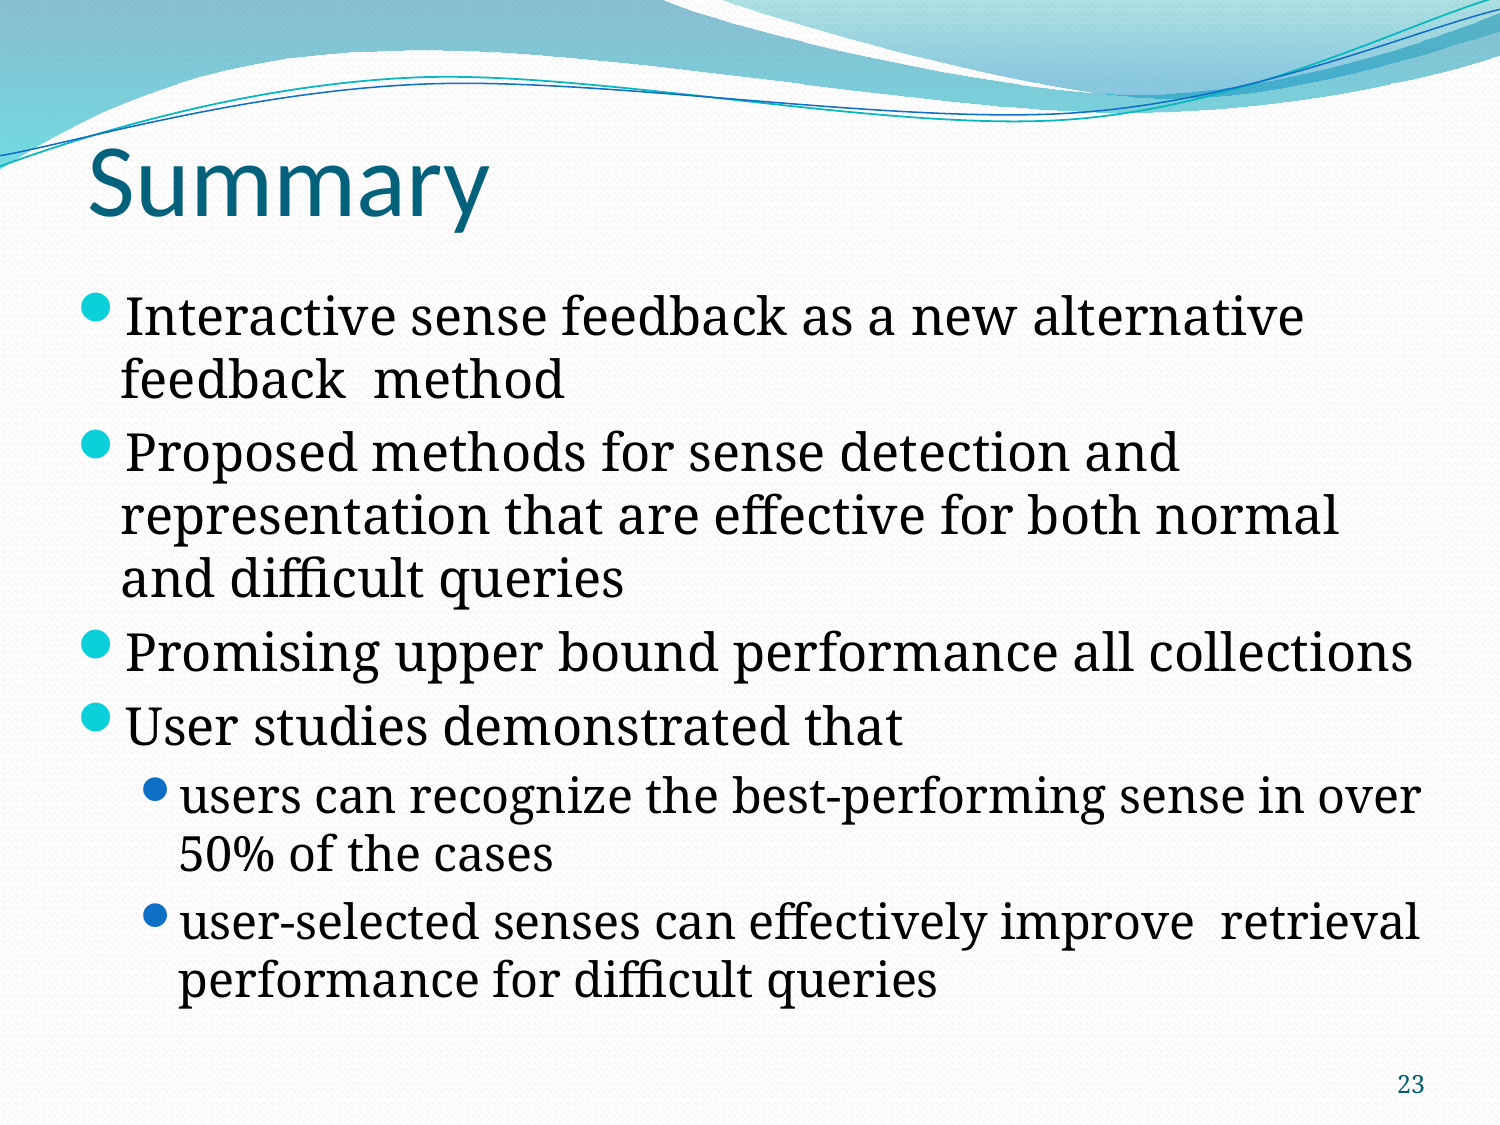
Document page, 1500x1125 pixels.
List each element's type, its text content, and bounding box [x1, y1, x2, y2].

slide_number 23 [1299, 1042, 1425, 1103]
list Interactive sense feedback as a new alternative feedback method Proposed methods for sense detection and representation that are effective for both normal and difficult queries Promising upper bound performance all collections User studies demonstrated that users can recognize the best-performing sense in over 50% of the cases user-selected senses can effectively improve retrieval performance for difficult queries [62, 275, 1450, 1025]
title Summary [87, 50, 1438, 238]
